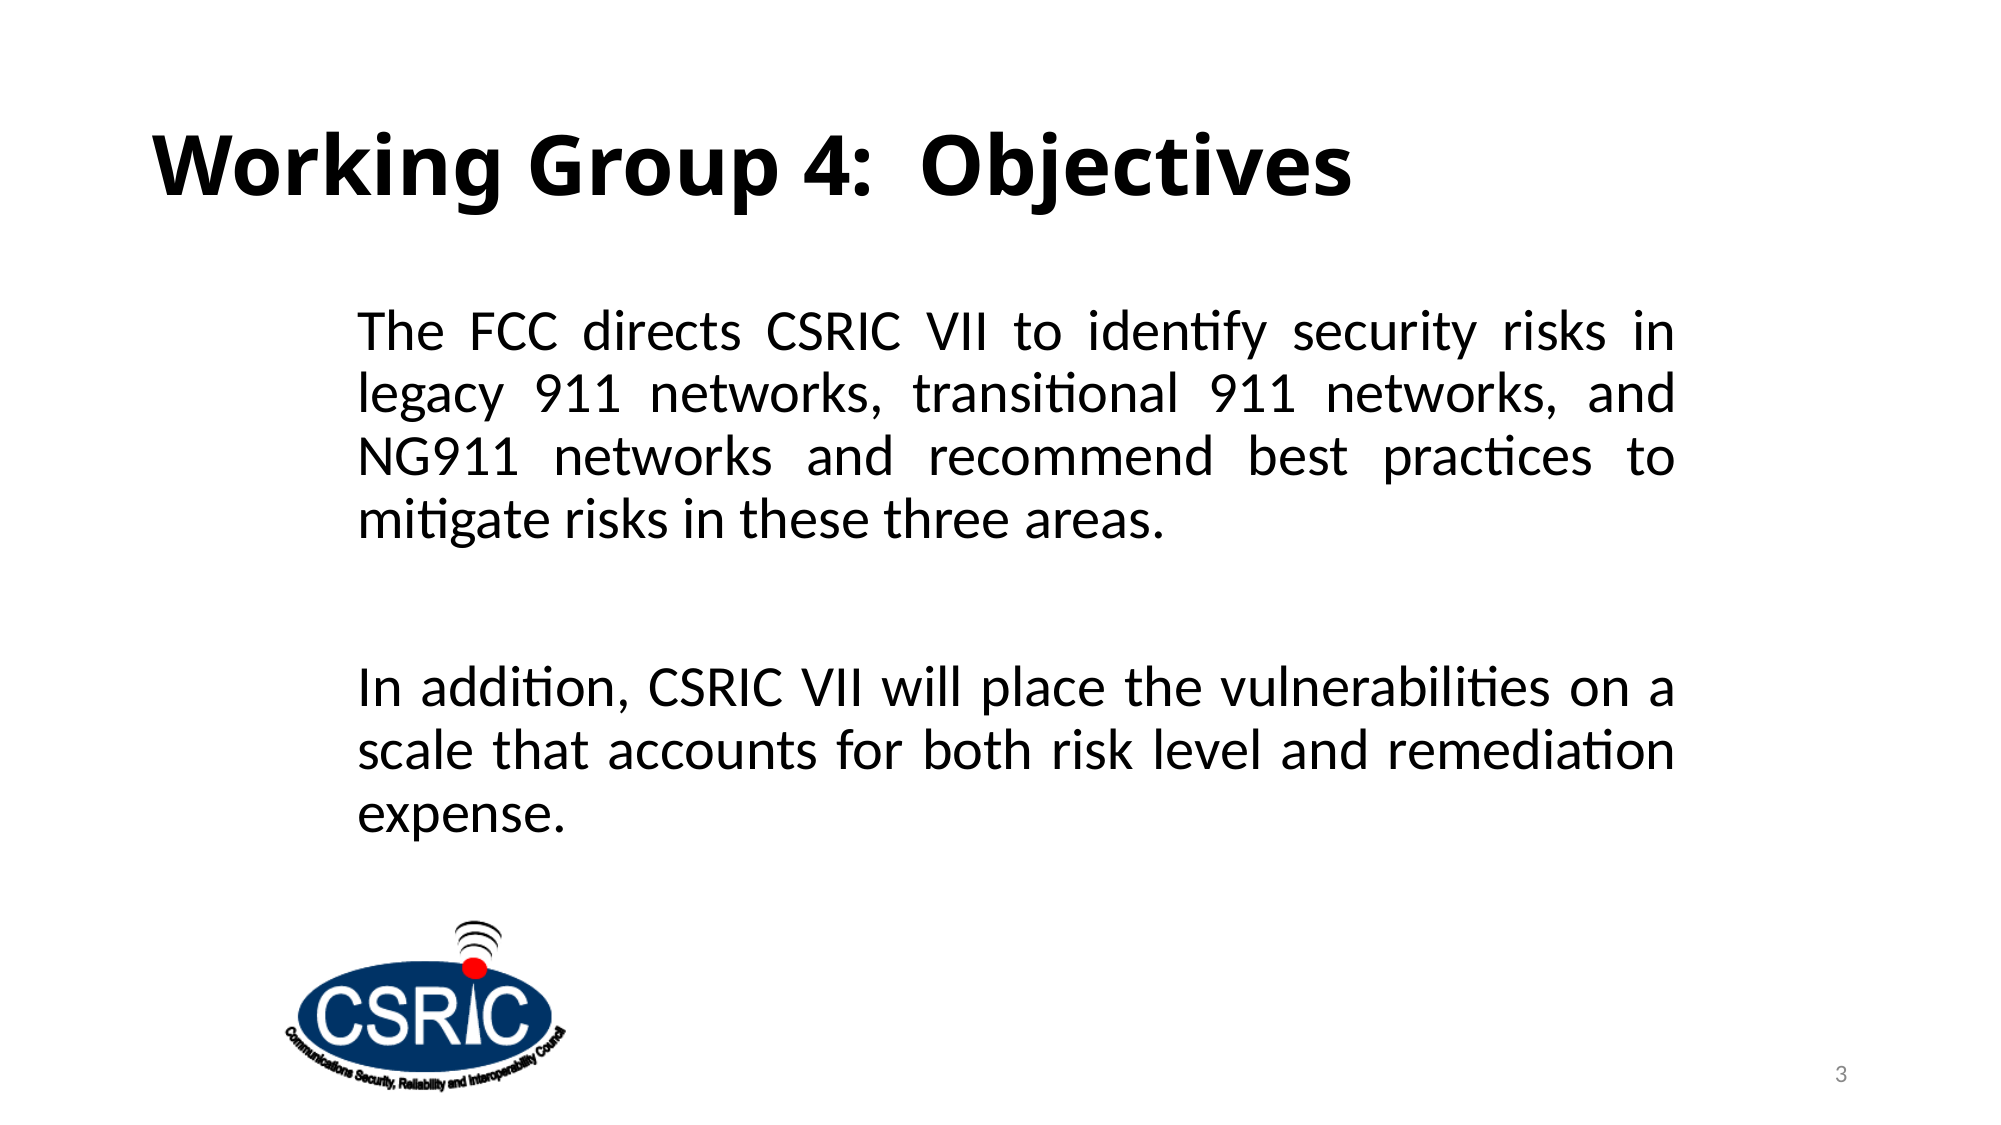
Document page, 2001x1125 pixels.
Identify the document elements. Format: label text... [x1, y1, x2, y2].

title Working Group 4: Objectives [137, 59, 1863, 278]
list The FCC directs CSRIC VII to identify security risks in legacy 911 networks, transitional 911 networks, and NG911 networks and recommend best practices to mitigate risks in these three areas. In addition, CSRIC VII will place the vulnerabilities on a scale that accounts for both risk level and remediation expense. [342, 292, 1693, 1096]
picture [279, 916, 573, 1096]
slide_number 3 [1412, 1042, 1863, 1103]
